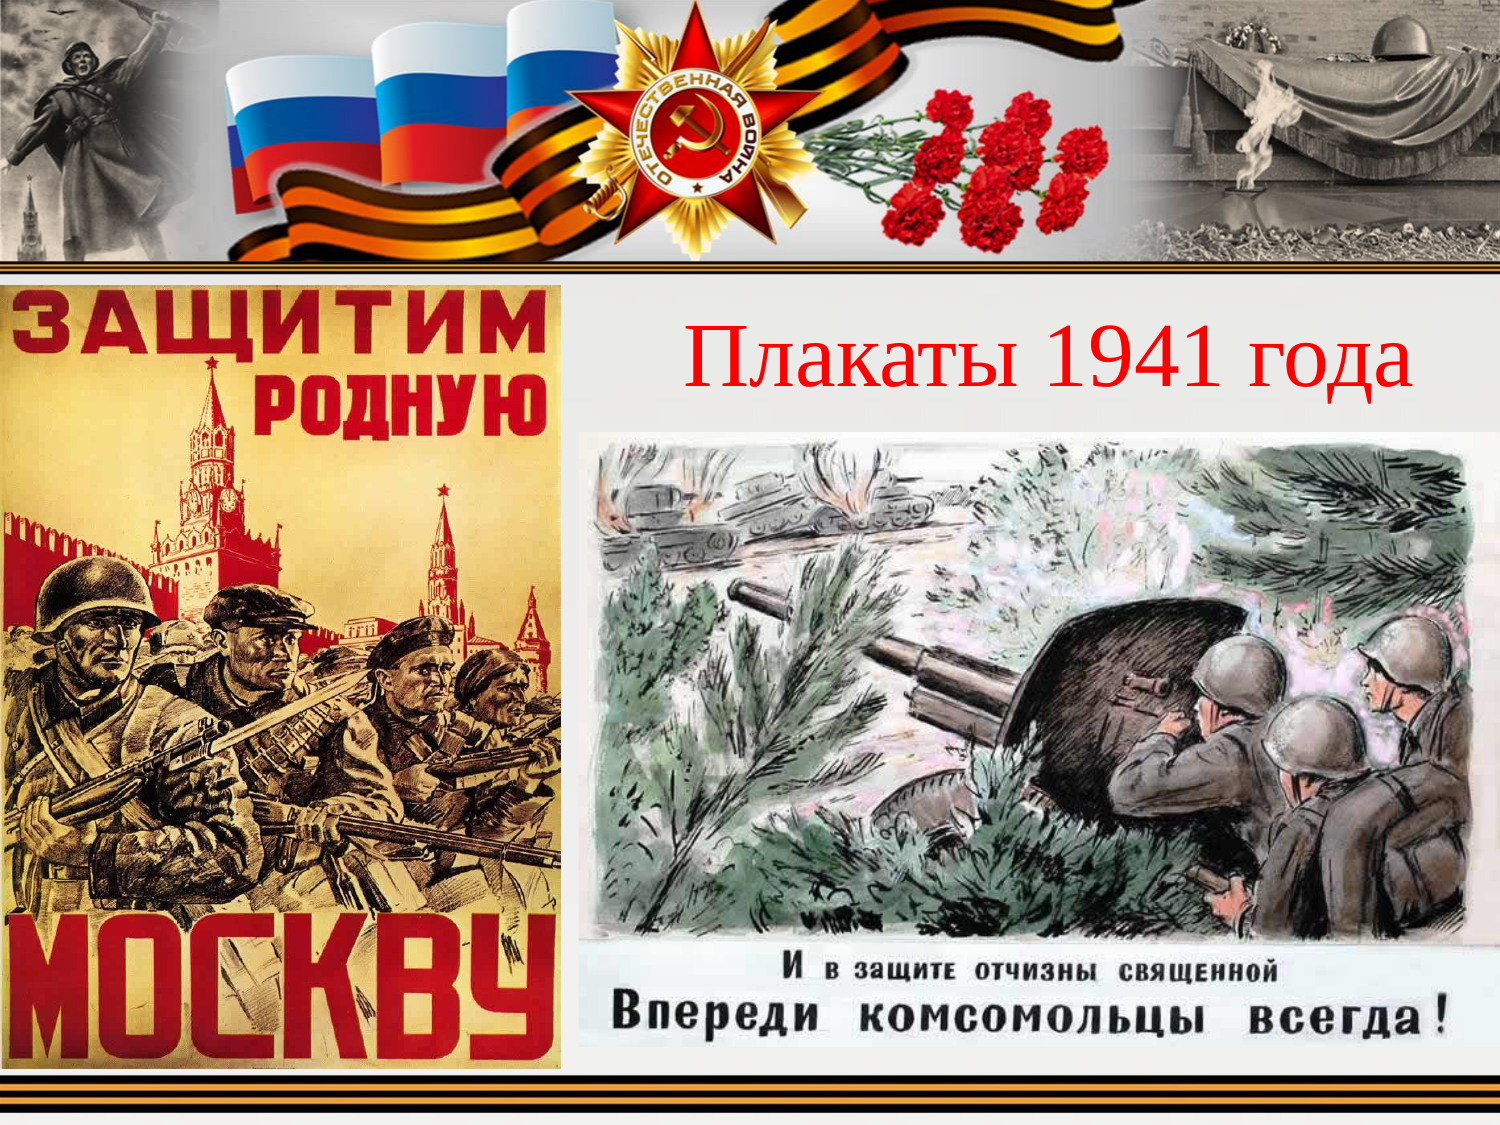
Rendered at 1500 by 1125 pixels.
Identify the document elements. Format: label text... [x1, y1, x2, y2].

picture [0, 0, 1500, 1125]
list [0, 284, 562, 1069]
title Плакаты 1941 года [598, 278, 1500, 421]
